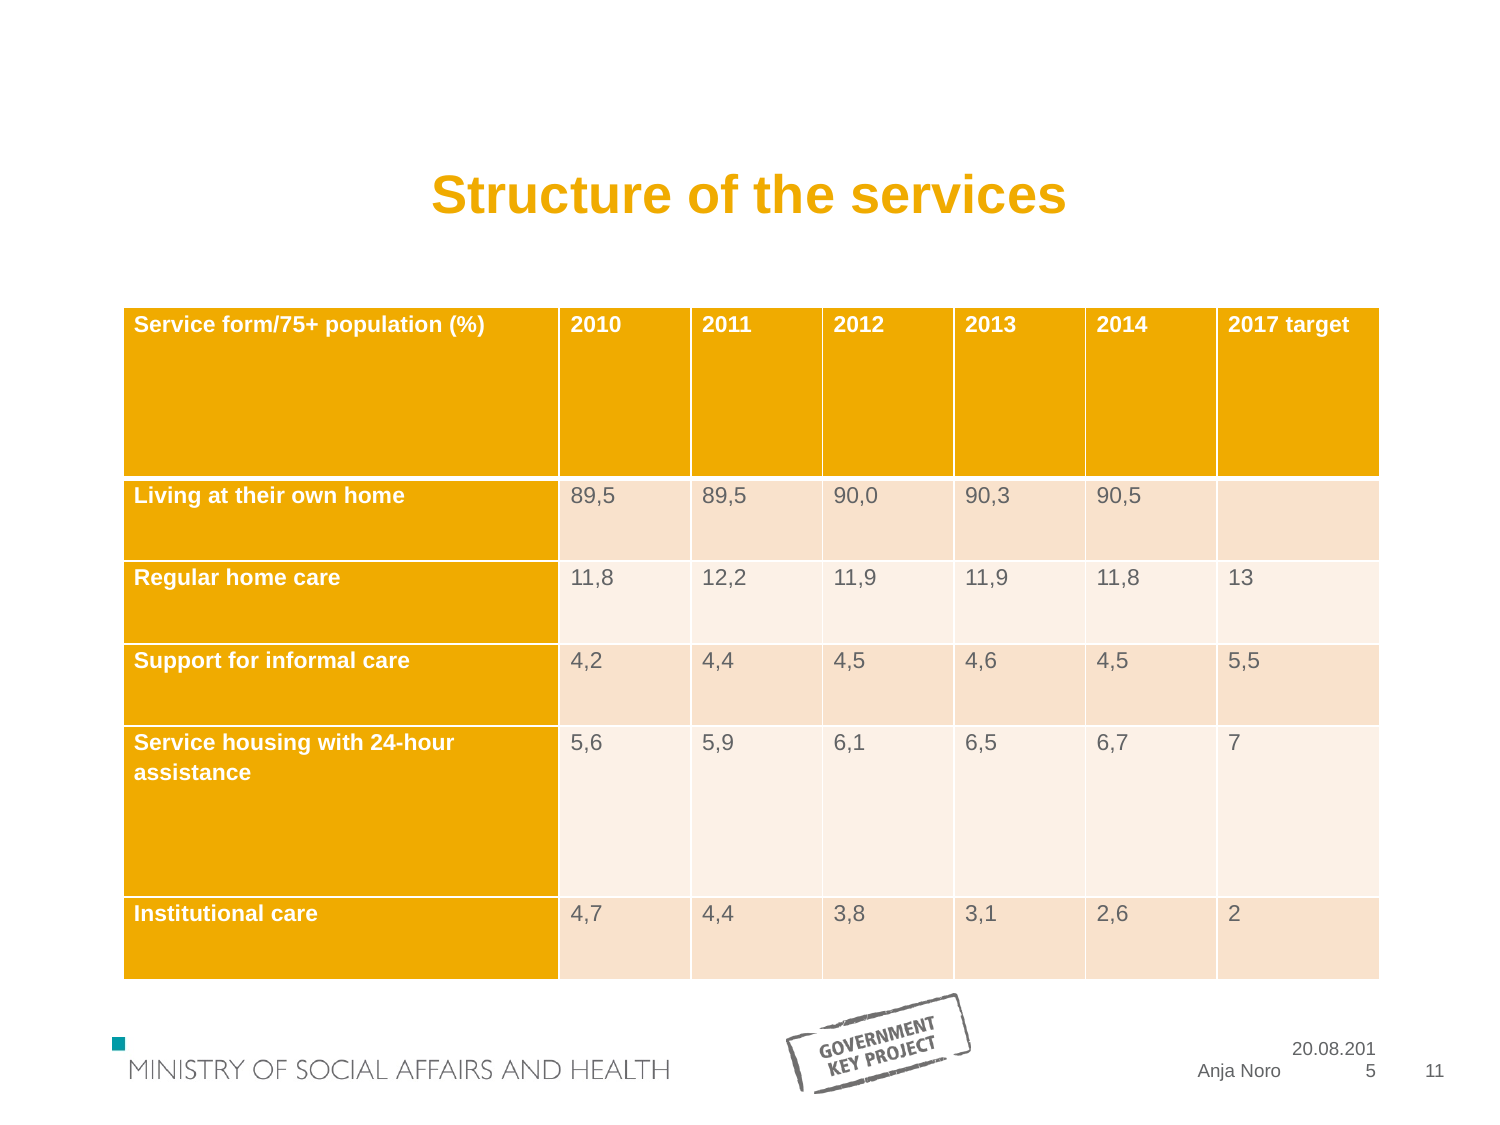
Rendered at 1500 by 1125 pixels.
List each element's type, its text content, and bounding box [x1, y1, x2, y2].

table_cell 89,5 [692, 481, 822, 560]
table_header 2012 [823, 308, 953, 476]
table_header 2013 [955, 308, 1085, 476]
table_cell 6,7 [1086, 727, 1216, 896]
table_cell Support for informal care [124, 645, 558, 725]
slide_number 11 [1376, 1049, 1500, 1082]
table_cell Regular home care [124, 562, 558, 643]
table_header 2011 [692, 308, 822, 476]
table_cell Living at their own home [124, 481, 558, 560]
table_cell 4,4 [692, 645, 822, 725]
table_cell [1218, 481, 1379, 560]
table_cell 6,1 [823, 727, 953, 896]
table_cell 12,2 [692, 562, 822, 643]
title Structure of the services [123, 45, 1376, 232]
table_cell 7 [1218, 727, 1379, 896]
table_cell 6,5 [955, 727, 1085, 896]
table_cell Institutional care [124, 898, 558, 979]
table_cell 4,6 [955, 645, 1085, 725]
table_cell 90,0 [823, 481, 953, 560]
table_cell 5,6 [560, 727, 690, 896]
table_cell 90,5 [1086, 481, 1216, 560]
footer Anja Noro [1031, 1052, 1282, 1082]
table_cell 4,5 [1086, 645, 1216, 725]
table_cell 2 [1218, 898, 1379, 979]
table_cell 89,5 [560, 481, 690, 560]
table_header 2014 [1086, 308, 1216, 476]
table_cell 5,9 [692, 727, 822, 896]
picture [786, 993, 971, 1094]
table_cell 4,5 [823, 645, 953, 725]
table_cell 4,4 [692, 898, 822, 979]
table_cell 4,2 [560, 645, 690, 725]
table_cell 4,7 [560, 898, 690, 979]
table_cell 90,3 [955, 481, 1085, 560]
table_cell 11,9 [955, 562, 1085, 643]
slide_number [1282, 1052, 1376, 1082]
picture [112, 1037, 681, 1092]
table_cell Service housing with 24-hour assistance [124, 727, 558, 896]
table_cell 3,8 [823, 898, 953, 979]
table_cell 13 [1218, 562, 1379, 643]
table_header Service form/75+ population (%) [124, 308, 558, 476]
table_cell 5,5 [1218, 645, 1379, 725]
table_cell 11,8 [560, 562, 690, 643]
table_cell 11,8 [1086, 562, 1216, 643]
table_header 2010 [560, 308, 690, 476]
table_cell 2,6 [1086, 898, 1216, 979]
table_header 2017 target [1218, 308, 1379, 476]
table_cell 11,9 [823, 562, 953, 643]
table_cell 3,1 [955, 898, 1085, 979]
